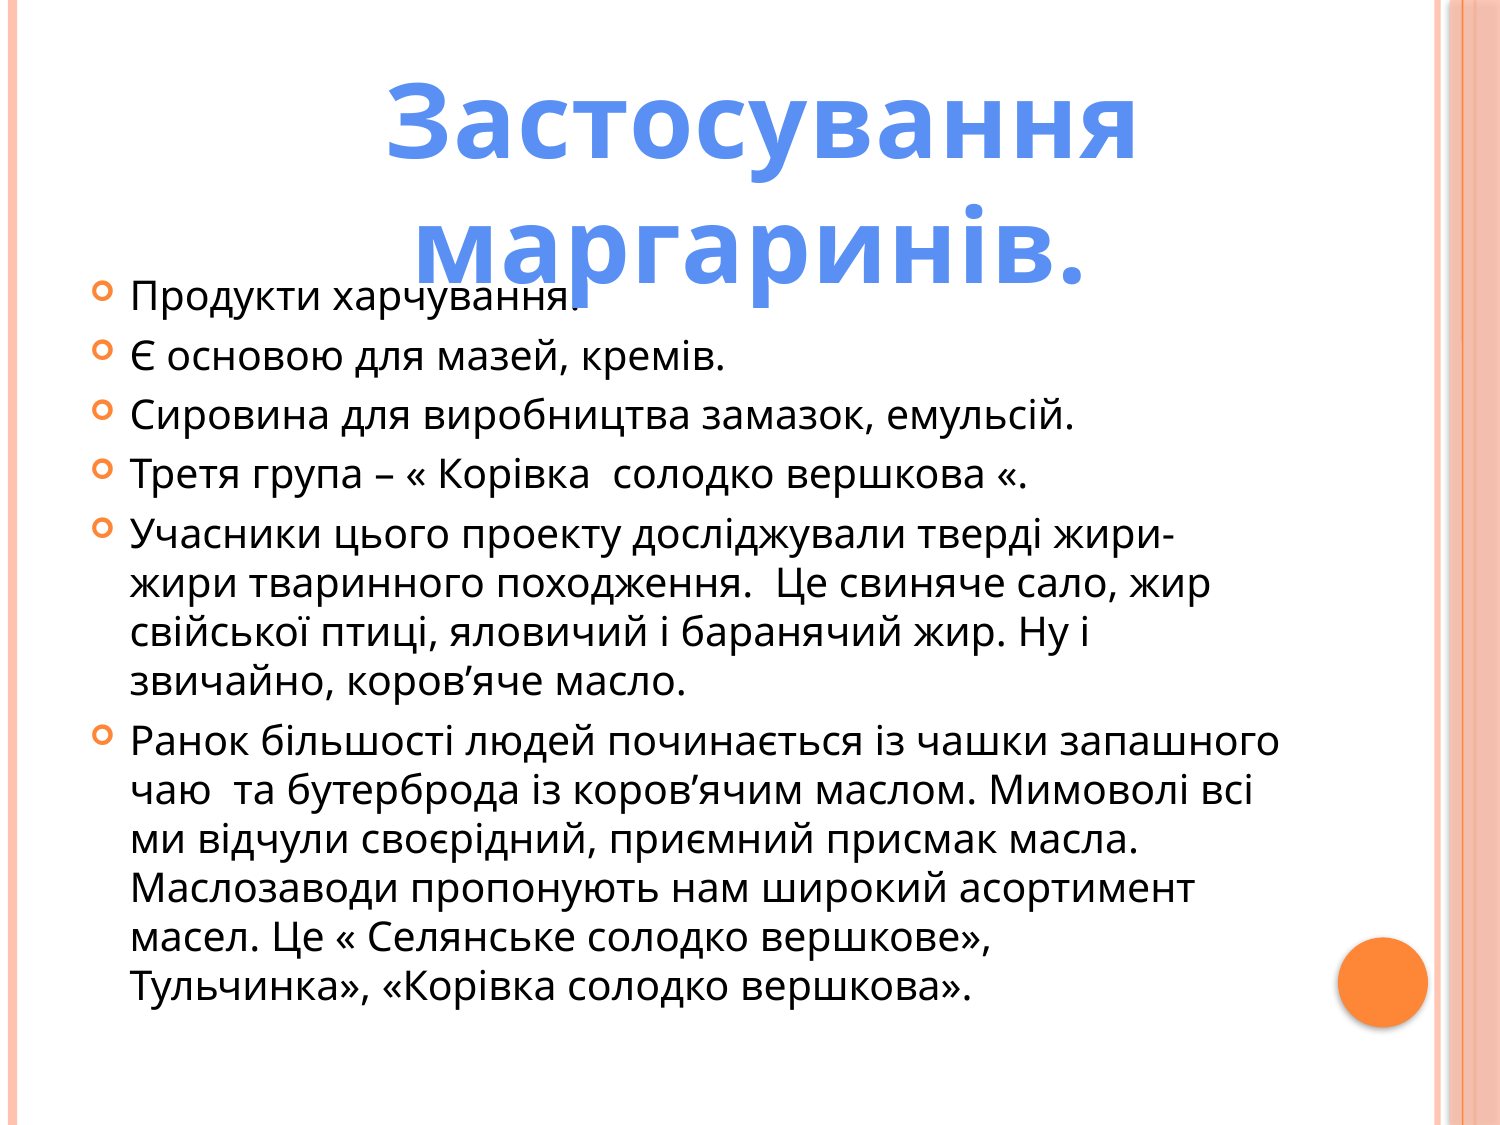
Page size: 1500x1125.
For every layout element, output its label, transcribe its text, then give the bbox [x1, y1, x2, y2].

list Продукти харчування. Є основою для мазей, кремів. Сировина для виробництва замазок, емульсій. Третя група – « Корівка солодко вершкова «. Учасники цього проекту досліджували тверді жири- жири тваринного походження. Це свиняче сало, жир свійської птиці, яловичий і баранячий жир. Ну і звичайно, коров’яче масло. Ранок більшості людей починається із чашки запашного чаю та бутерброда із коров’ячим маслом. Мимоволі всі ми відчули своєрідний, приємний присмак масла. Маслозаводи пропонують нам широкий асортимент масел. Це « Селянське солодко вершкове», Тульчинка», «Корівка солодко вершкова». [75, 312, 1300, 1062]
text_box Застосування маргаринів. [0, 46, 1500, 312]
